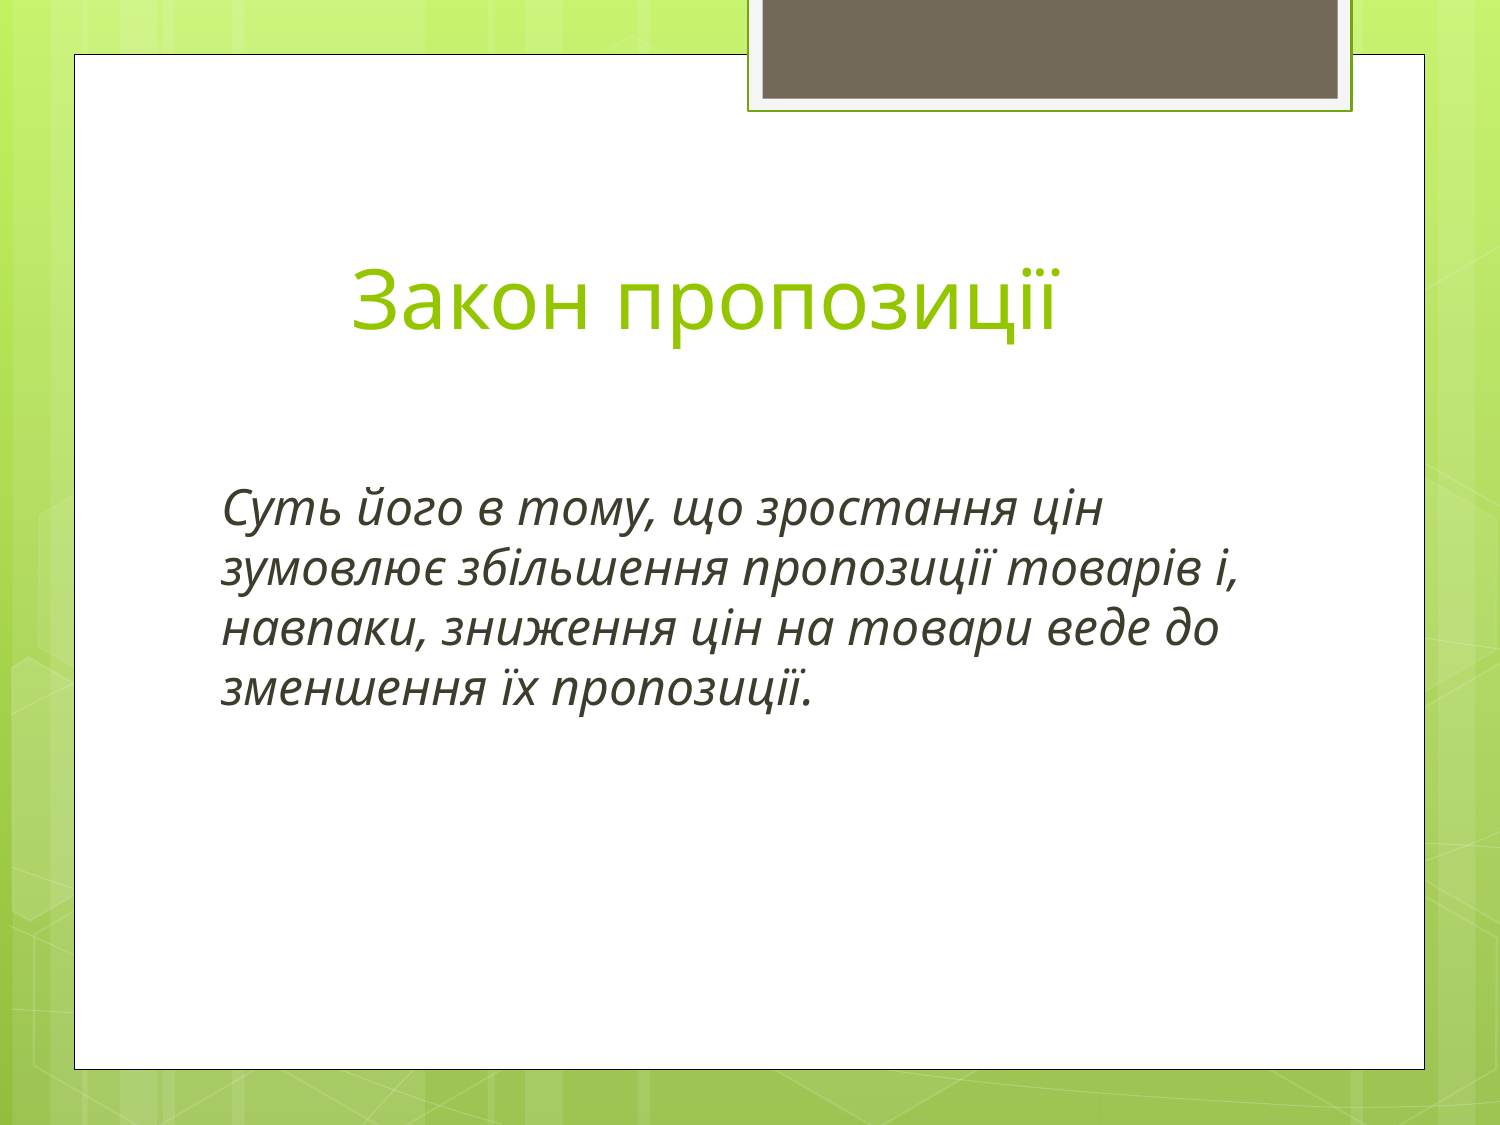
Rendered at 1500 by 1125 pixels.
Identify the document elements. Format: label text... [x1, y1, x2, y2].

title Закон пропозиції [336, 137, 1235, 354]
list Суть його в тому, що зростання цін зумовлює збільшення пропозиції товарів і, навпаки, зниження цін на товари веде до зменшення їх пропозиції. [194, 468, 1307, 1044]
